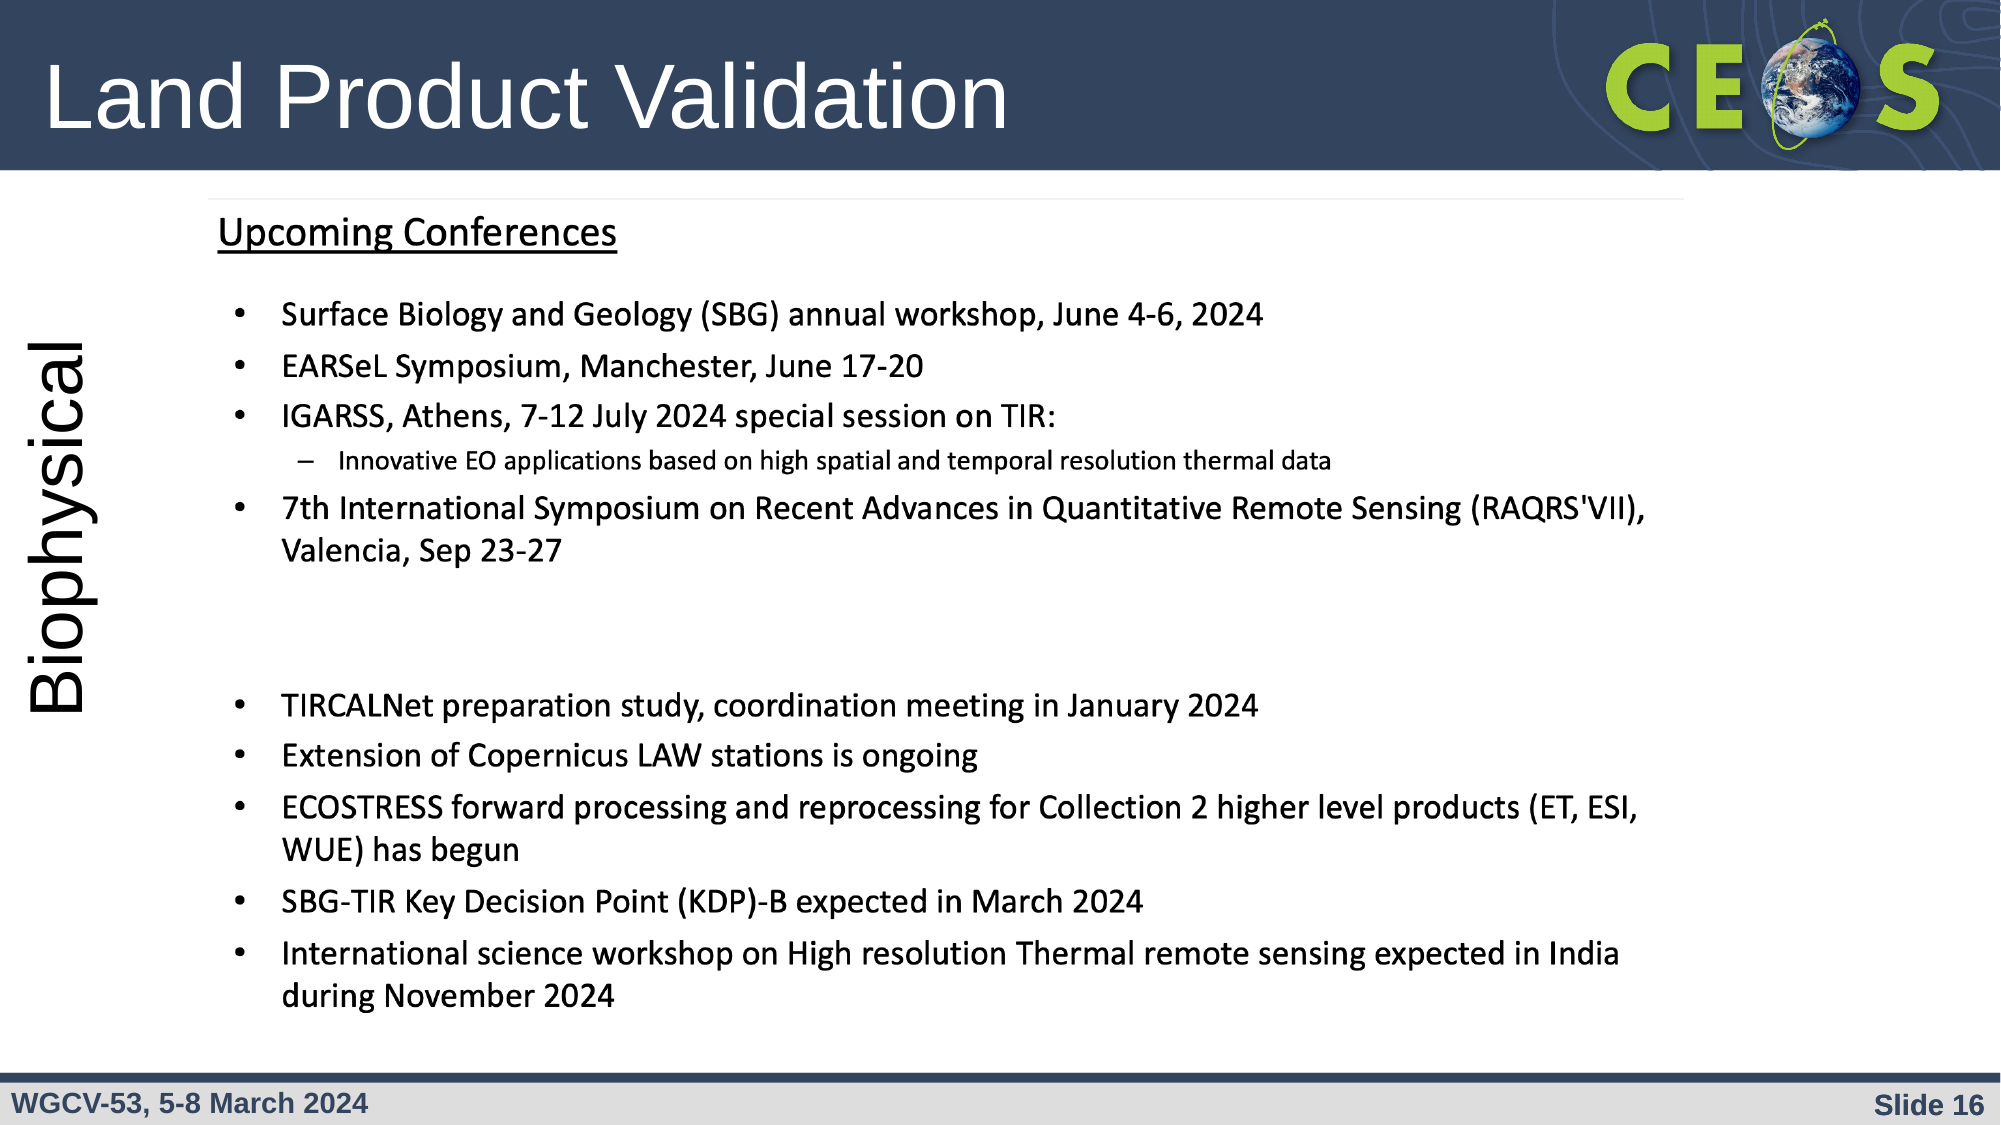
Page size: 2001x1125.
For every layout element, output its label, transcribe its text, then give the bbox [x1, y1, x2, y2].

text_box Biophysical [0, 226, 105, 734]
picture [1606, 18, 1939, 150]
picture [208, 198, 1685, 1042]
text_box Slide 16 [1683, 1078, 2000, 1125]
title Land Product Validation [28, 28, 1569, 157]
